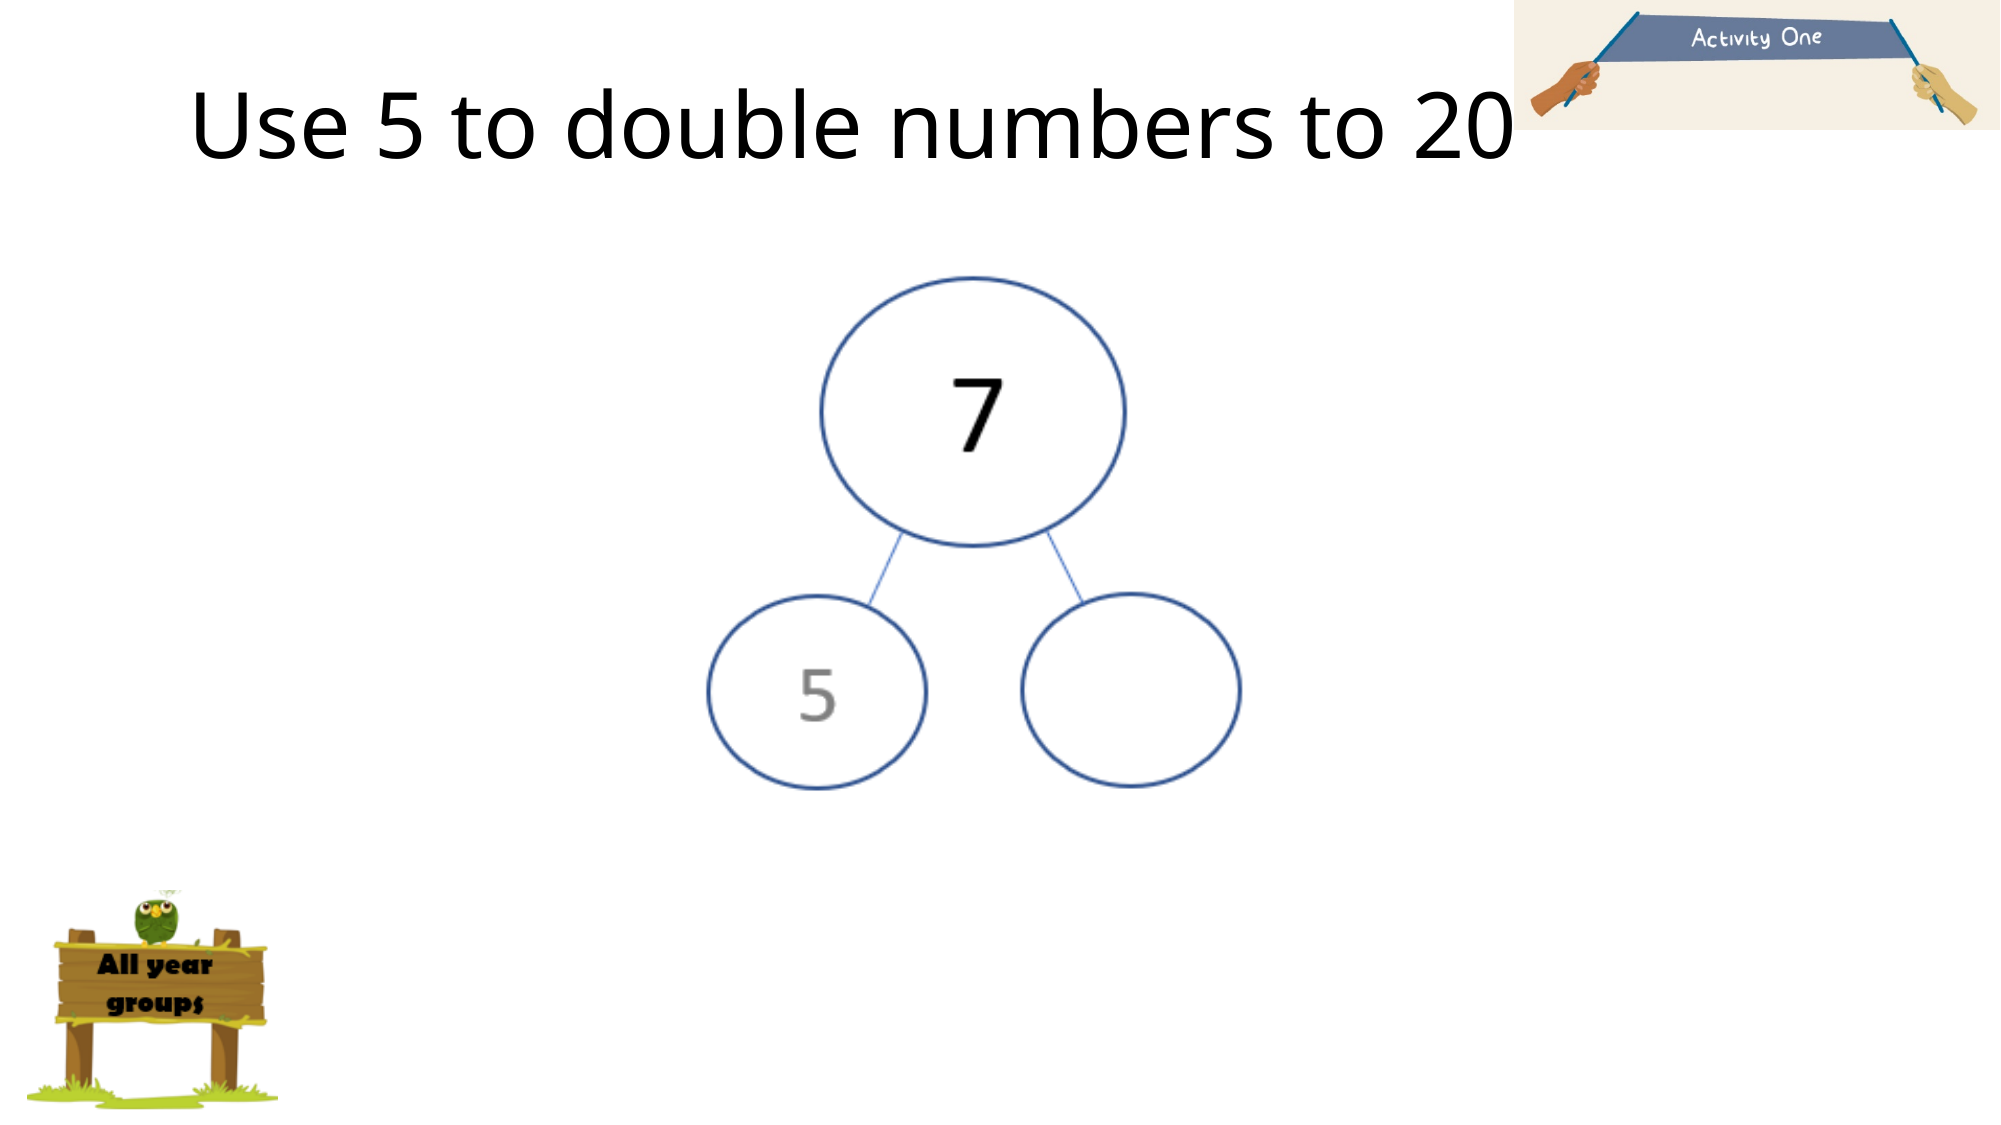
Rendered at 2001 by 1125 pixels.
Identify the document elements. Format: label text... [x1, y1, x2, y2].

title Use 5 to double numbers to 20 [173, 20, 1899, 238]
picture [663, 258, 1320, 838]
picture [1514, 0, 2000, 130]
picture [27, 890, 278, 1121]
